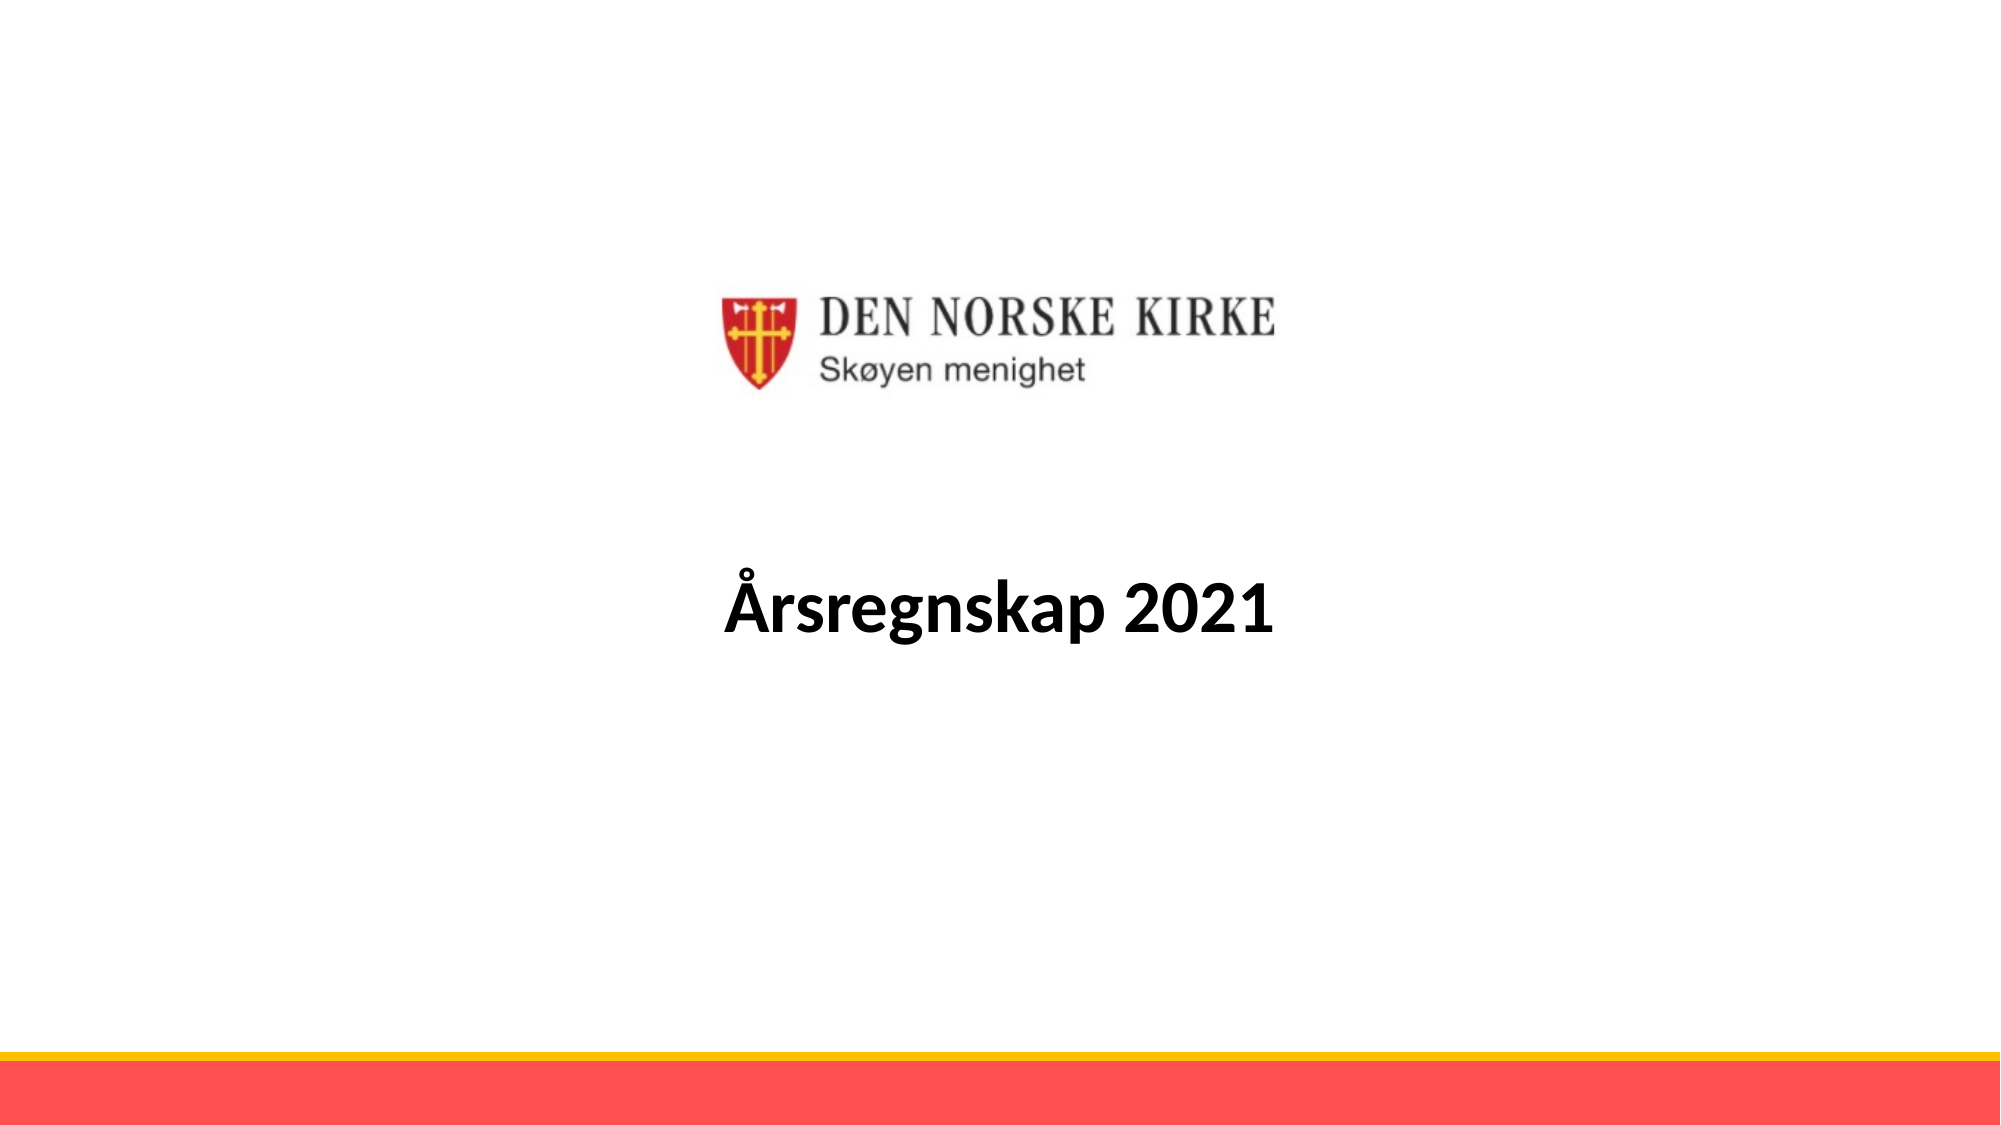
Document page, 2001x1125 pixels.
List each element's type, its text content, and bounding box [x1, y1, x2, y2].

picture [693, 281, 1333, 421]
text_box [0, 1061, 2000, 1125]
text_box Årsregnskap 2021 [426, 549, 1574, 655]
text_box [0, 1052, 2000, 1061]
